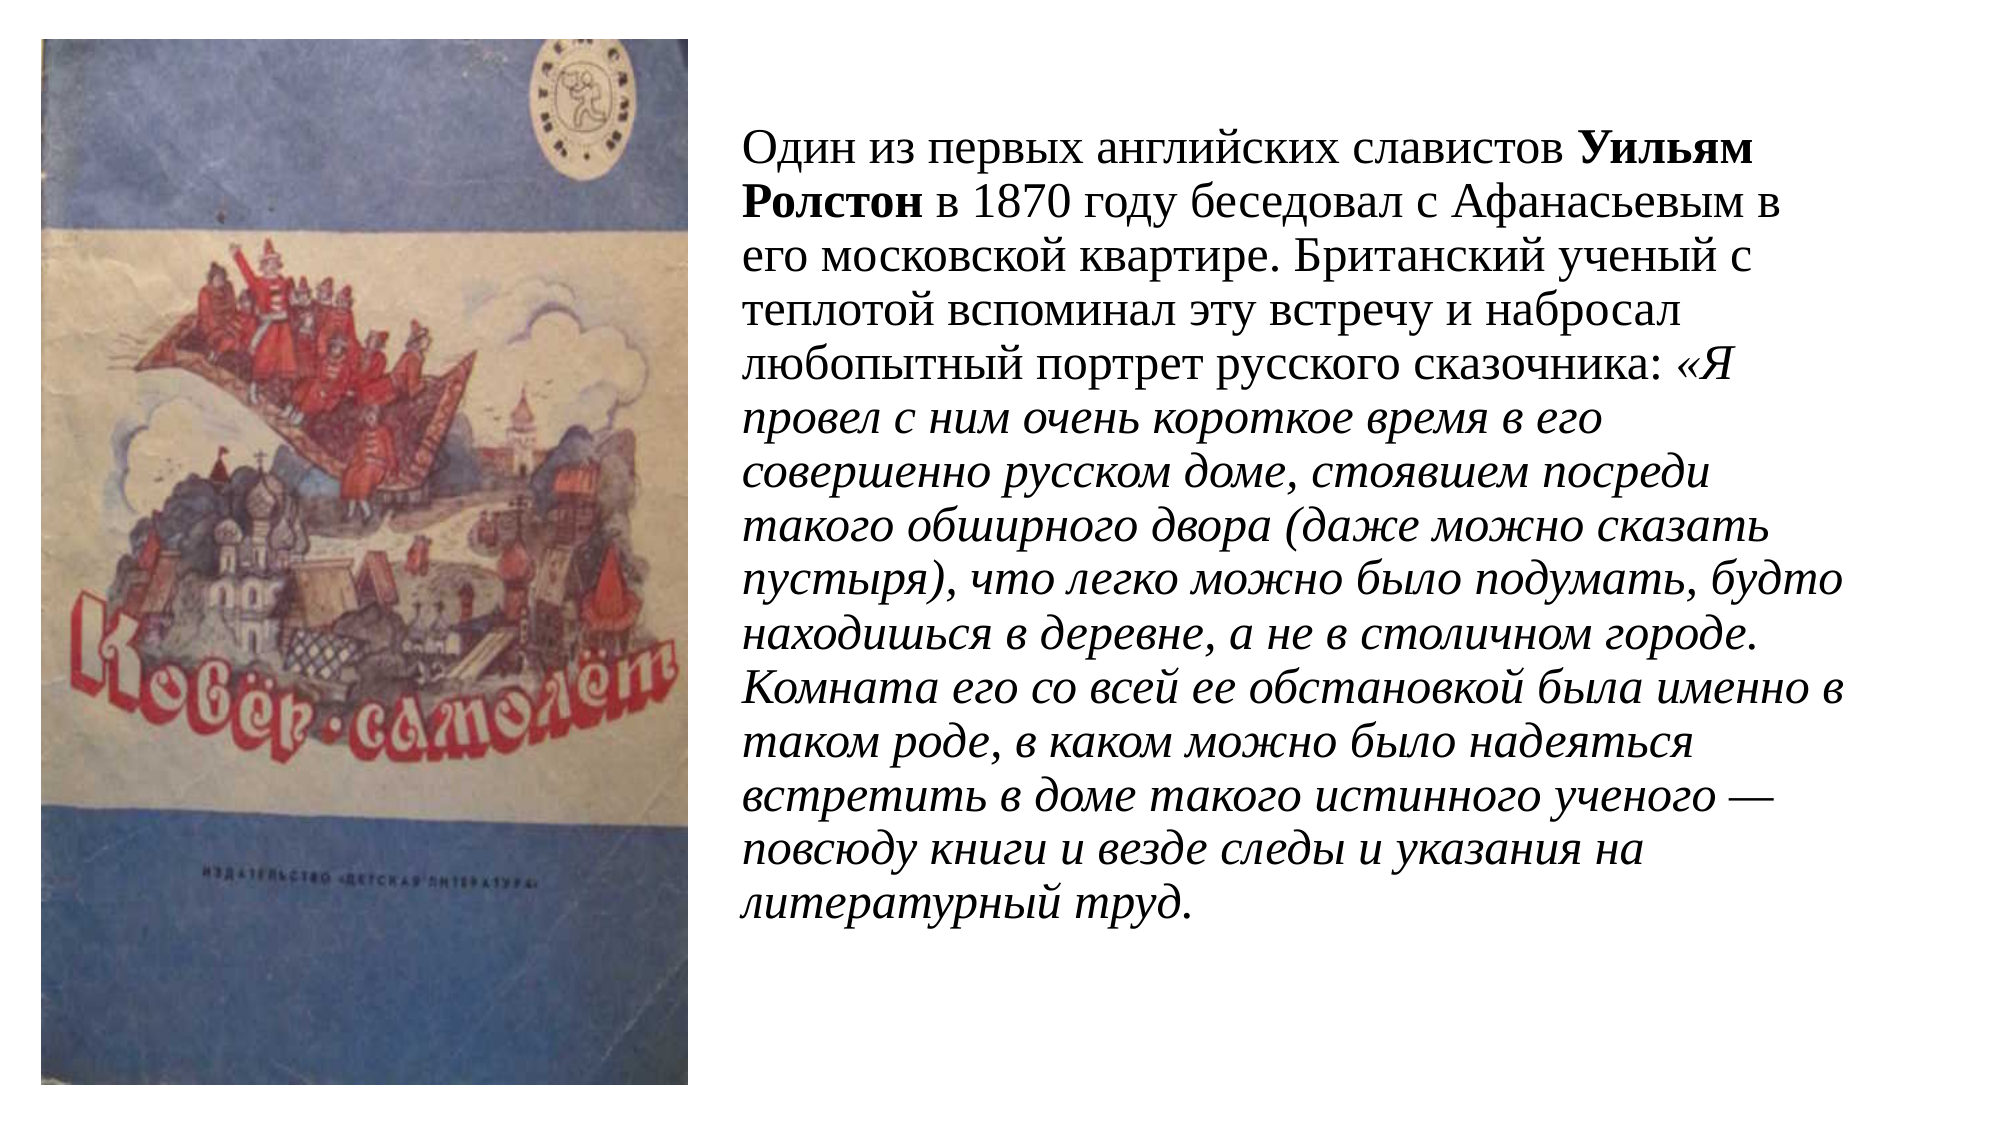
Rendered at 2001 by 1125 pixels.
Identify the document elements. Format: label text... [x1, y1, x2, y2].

picture [41, 39, 688, 1085]
title Один из первых английских славистов Уильям Ролстон в 1870 году беседовал с Афанасьевым в его московской квартире. Британский ученый с теплотой вспоминал эту встречу и набросал любопытный портрет русского сказочника: «Я провел с ним очень короткое время в его совершенно русском доме, стоявшем посреди такого обширного двора (даже можно сказать пустыря), что легко можно было подумать, будто находишься в деревне, а не в столичном городе. Комната его со всей ее обстановкой была именно в таком роде, в каком можно было надеяться встретить в доме такого истинного ученого — повсюду книги и везде следы и указания на литературный труд. [726, 59, 1863, 990]
